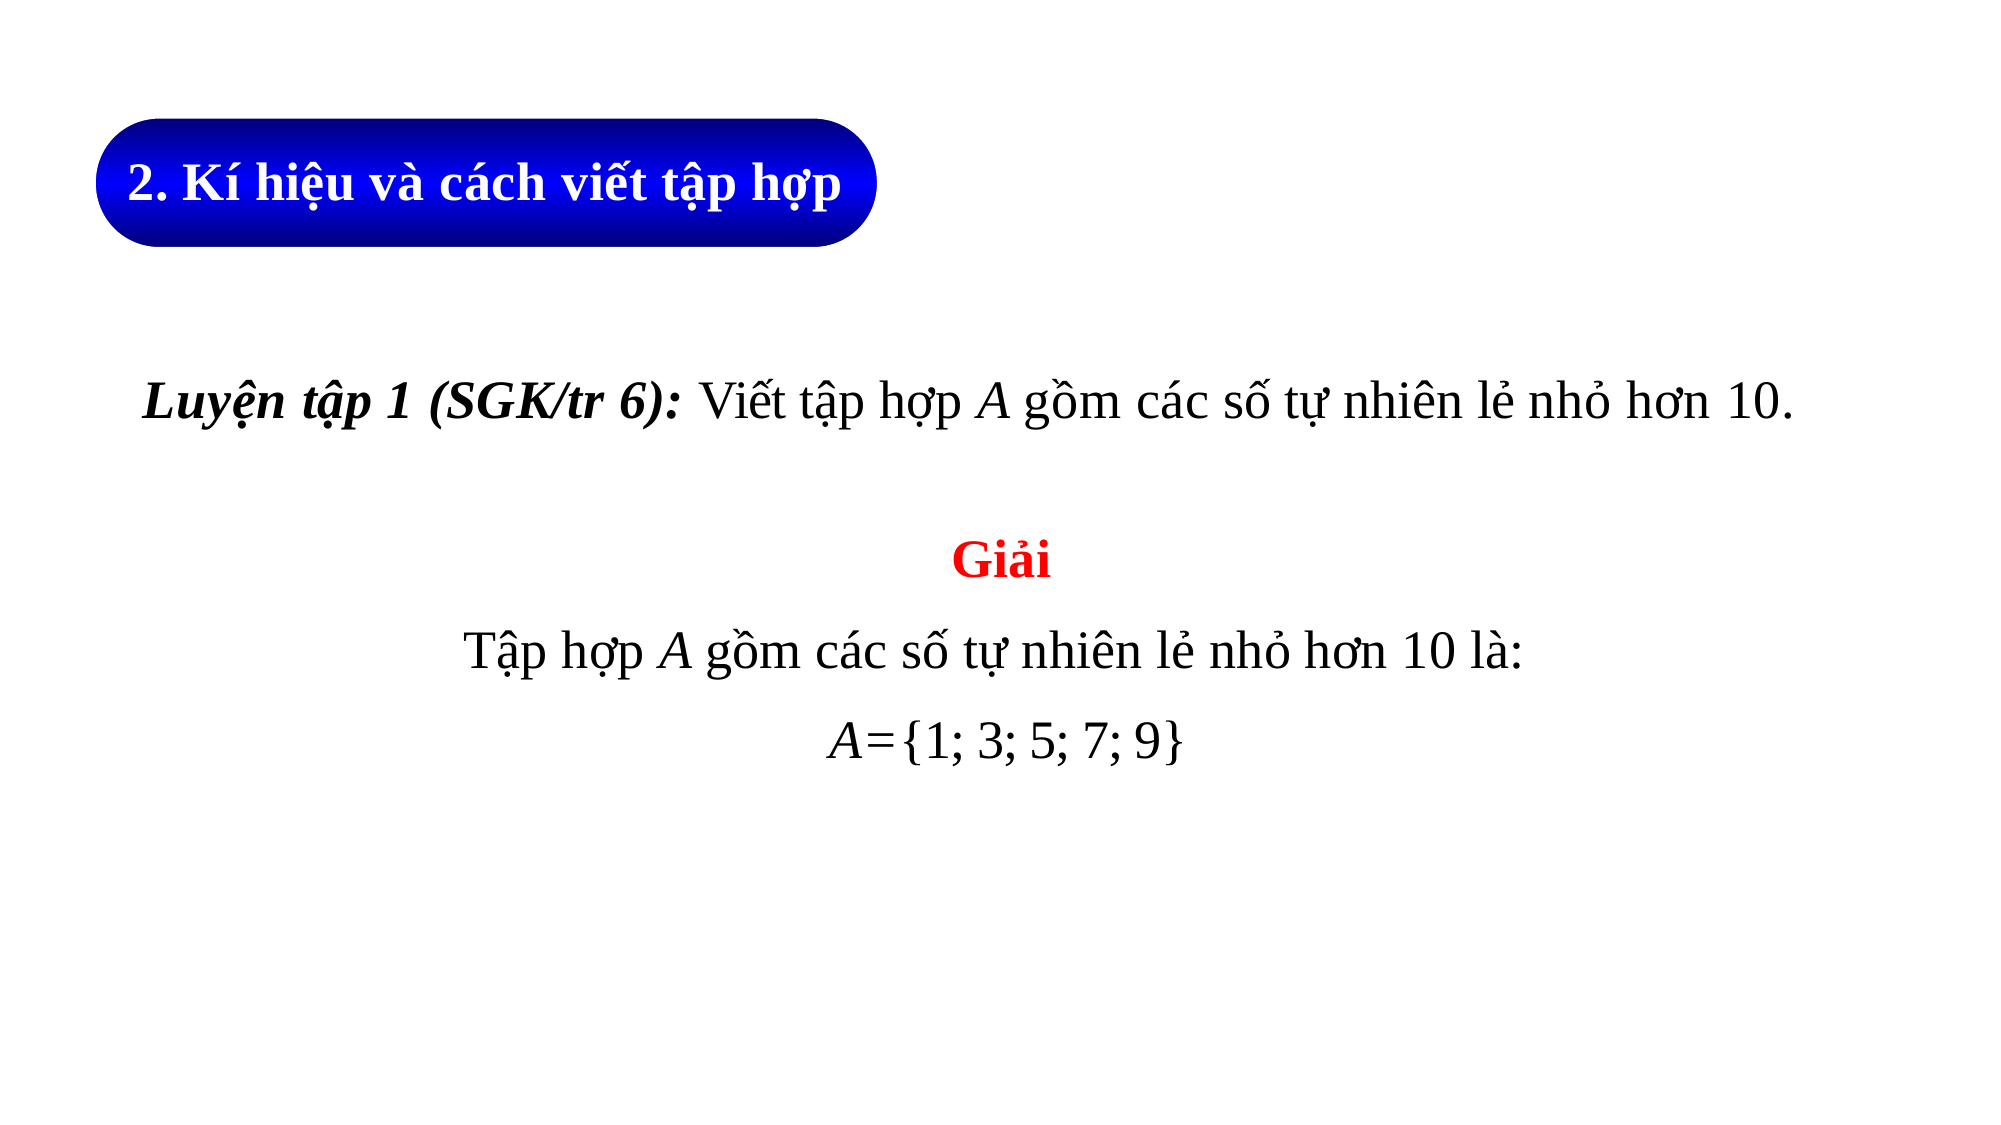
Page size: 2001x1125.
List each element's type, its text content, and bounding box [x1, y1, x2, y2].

text_box Luyện tập 1 (SGK/tr 6): Viết tập hợp A gồm các số tự nhiên lẻ nhỏ hơn 10. [140, 362, 1819, 430]
text_box Giải Tập hợp A gồm các số tự nhiên lẻ nhỏ hơn 10 là: A={1; 3; 5; 7; 9} [405, 516, 1610, 777]
text_box 2. Kí hiệu và cách viết tập hợp [93, 116, 880, 250]
